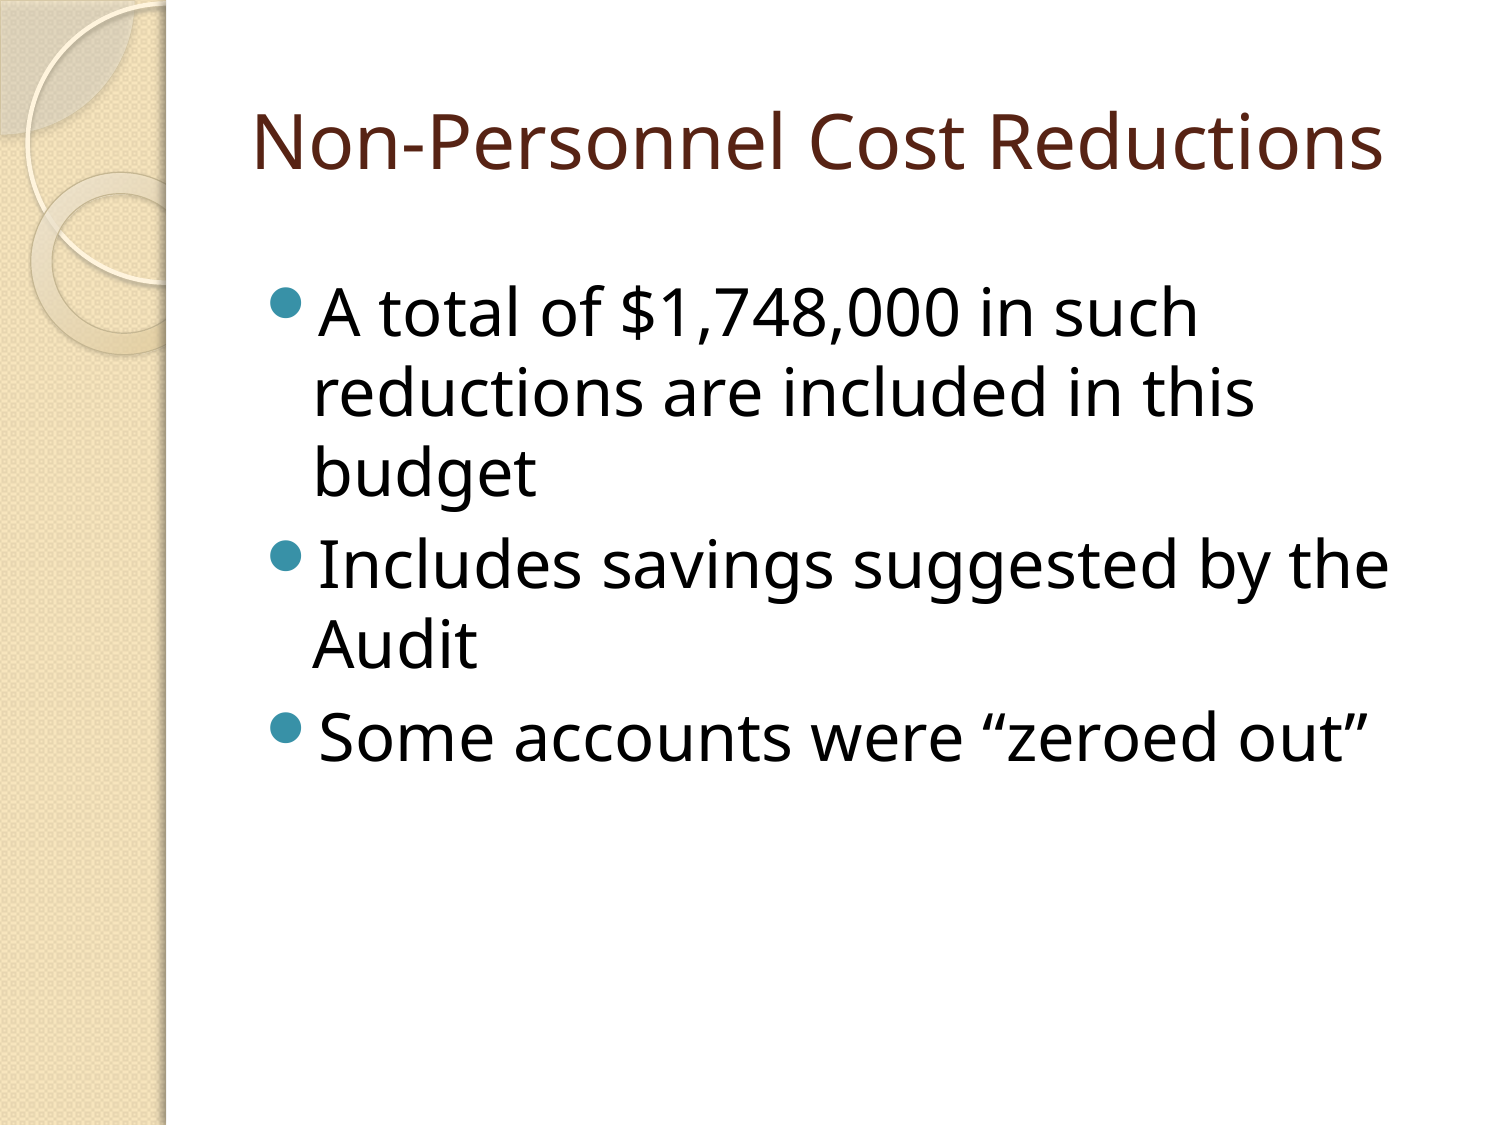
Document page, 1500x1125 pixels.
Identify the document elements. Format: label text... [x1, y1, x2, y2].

list A total of $1,748,000 in such reductions are included in this budget Includes savings suggested by the Audit Some accounts were “zeroed out” [237, 262, 1468, 638]
title Non-Personnel Cost Reductions [235, 45, 1466, 233]
